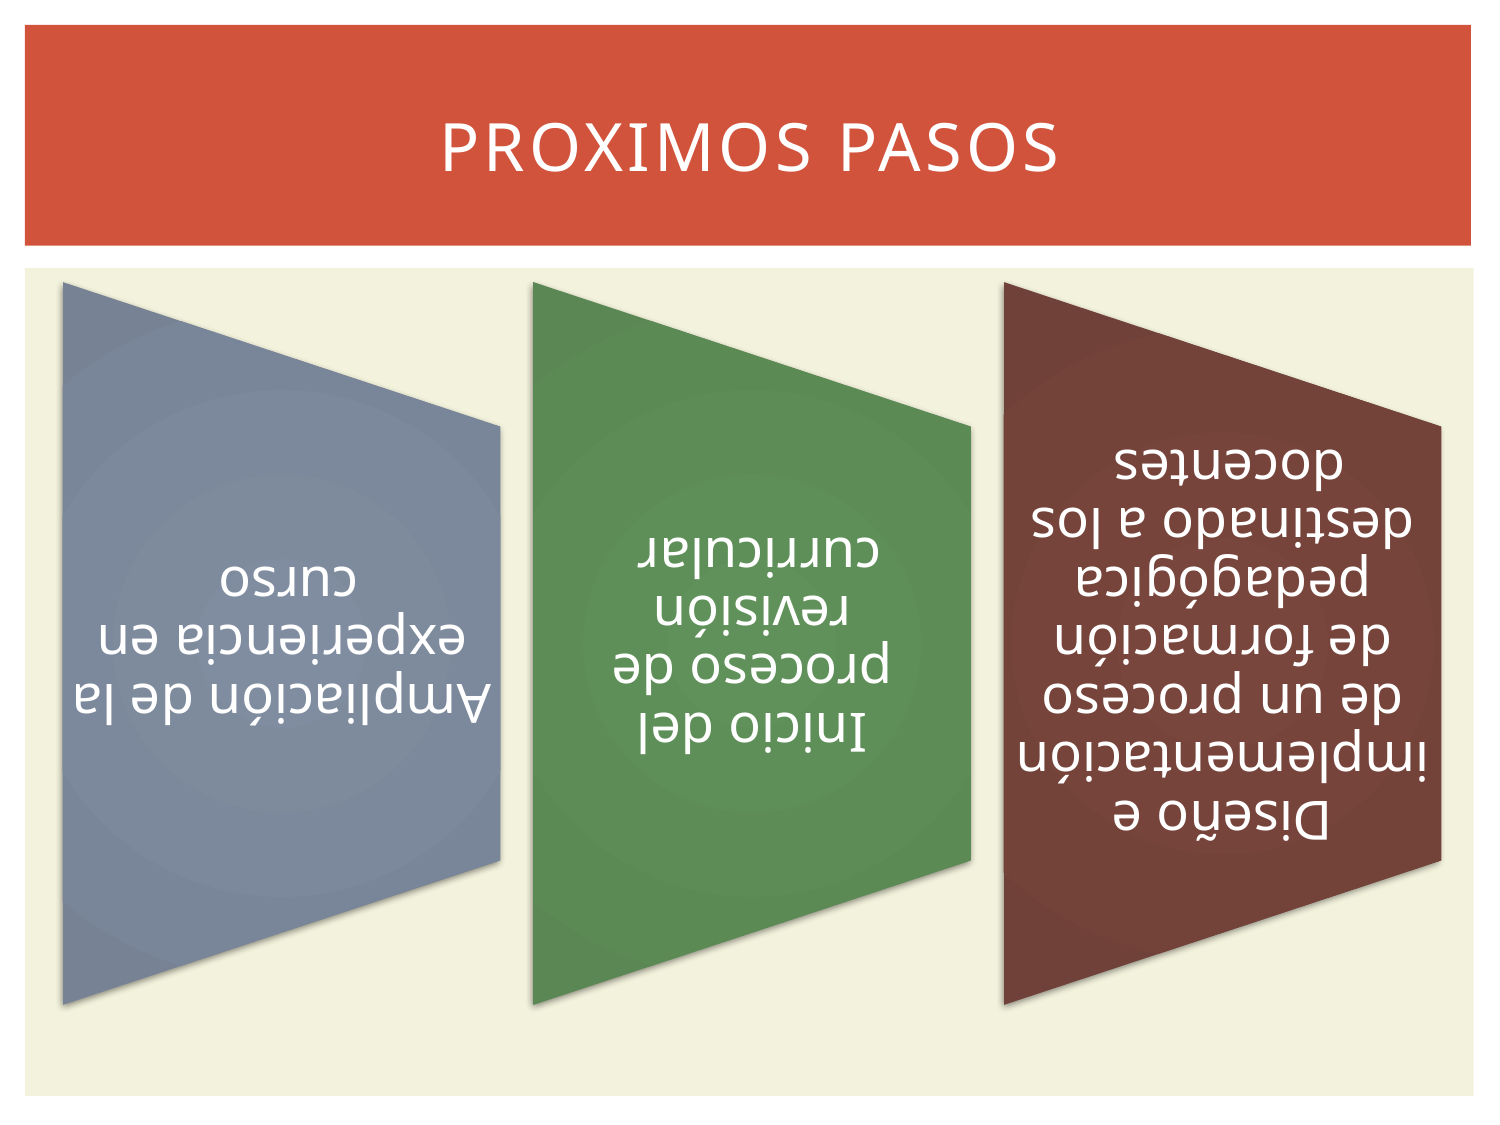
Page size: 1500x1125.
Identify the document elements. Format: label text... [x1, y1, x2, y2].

title Proximos pasos [62, 58, 1438, 232]
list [62, 281, 1442, 1006]
